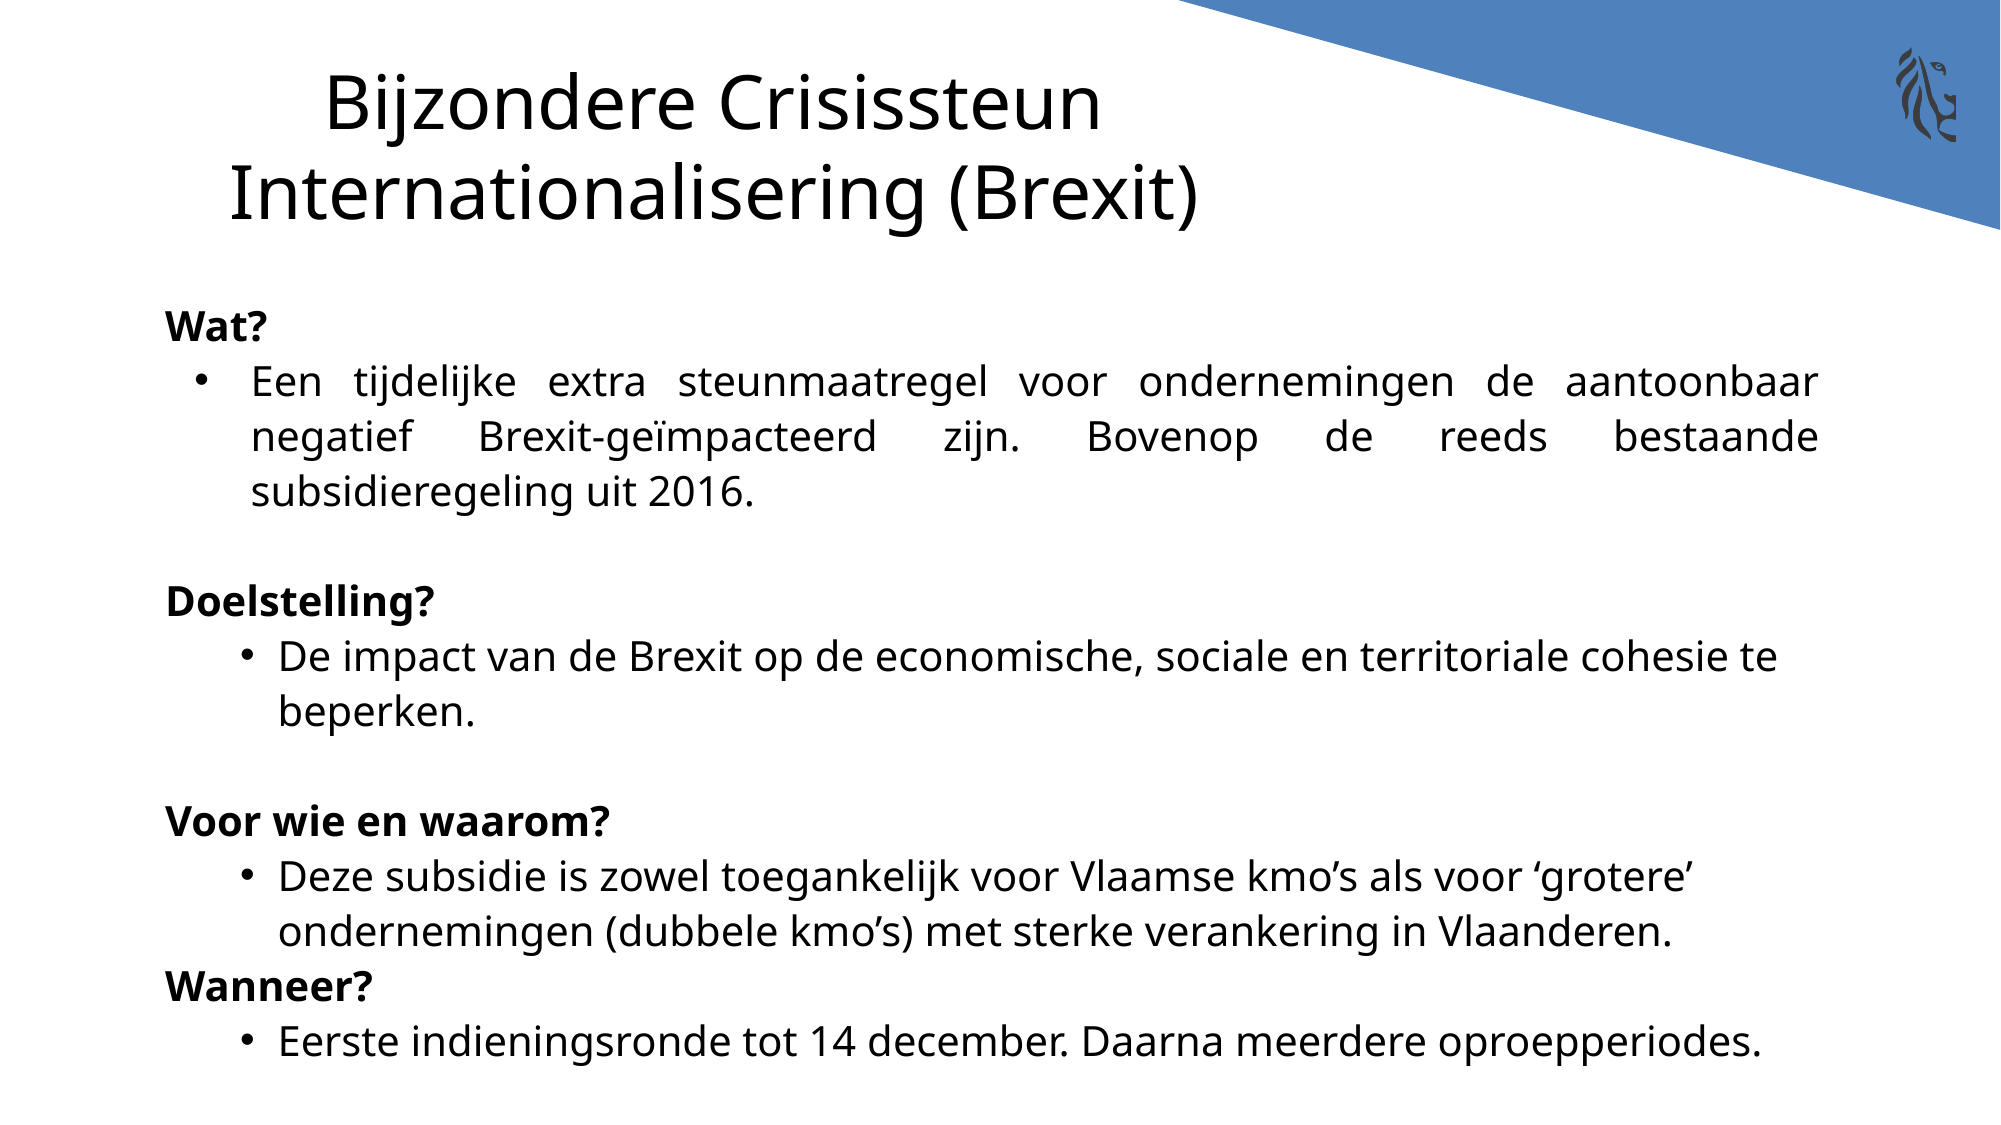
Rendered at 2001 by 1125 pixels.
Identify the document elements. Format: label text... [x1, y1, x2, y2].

text_box Wat? Een tijdelijke extra steunmaatregel voor ondernemingen de aantoonbaar negatief Brexit-geïmpacteerd zijn. Bovenop de reeds bestaande subsidieregeling uit 2016. Doelstelling? De impact van de Brexit op de economische, sociale en territoriale cohesie te beperken. Voor wie en waarom? Deze subsidie is zowel toegankelijk voor Vlaamse kmo’s als voor ‘grotere’ ondernemingen (dubbele kmo’s) met sterke verankering in Vlaanderen. Wanneer? Eerste indieningsronde tot 14 december. Daarna meerdere oproepperiodes. [149, 287, 1835, 1047]
picture [1896, 47, 1956, 142]
title Bijzondere Crisissteun Internationalisering (Brexit) [82, 47, 1347, 243]
